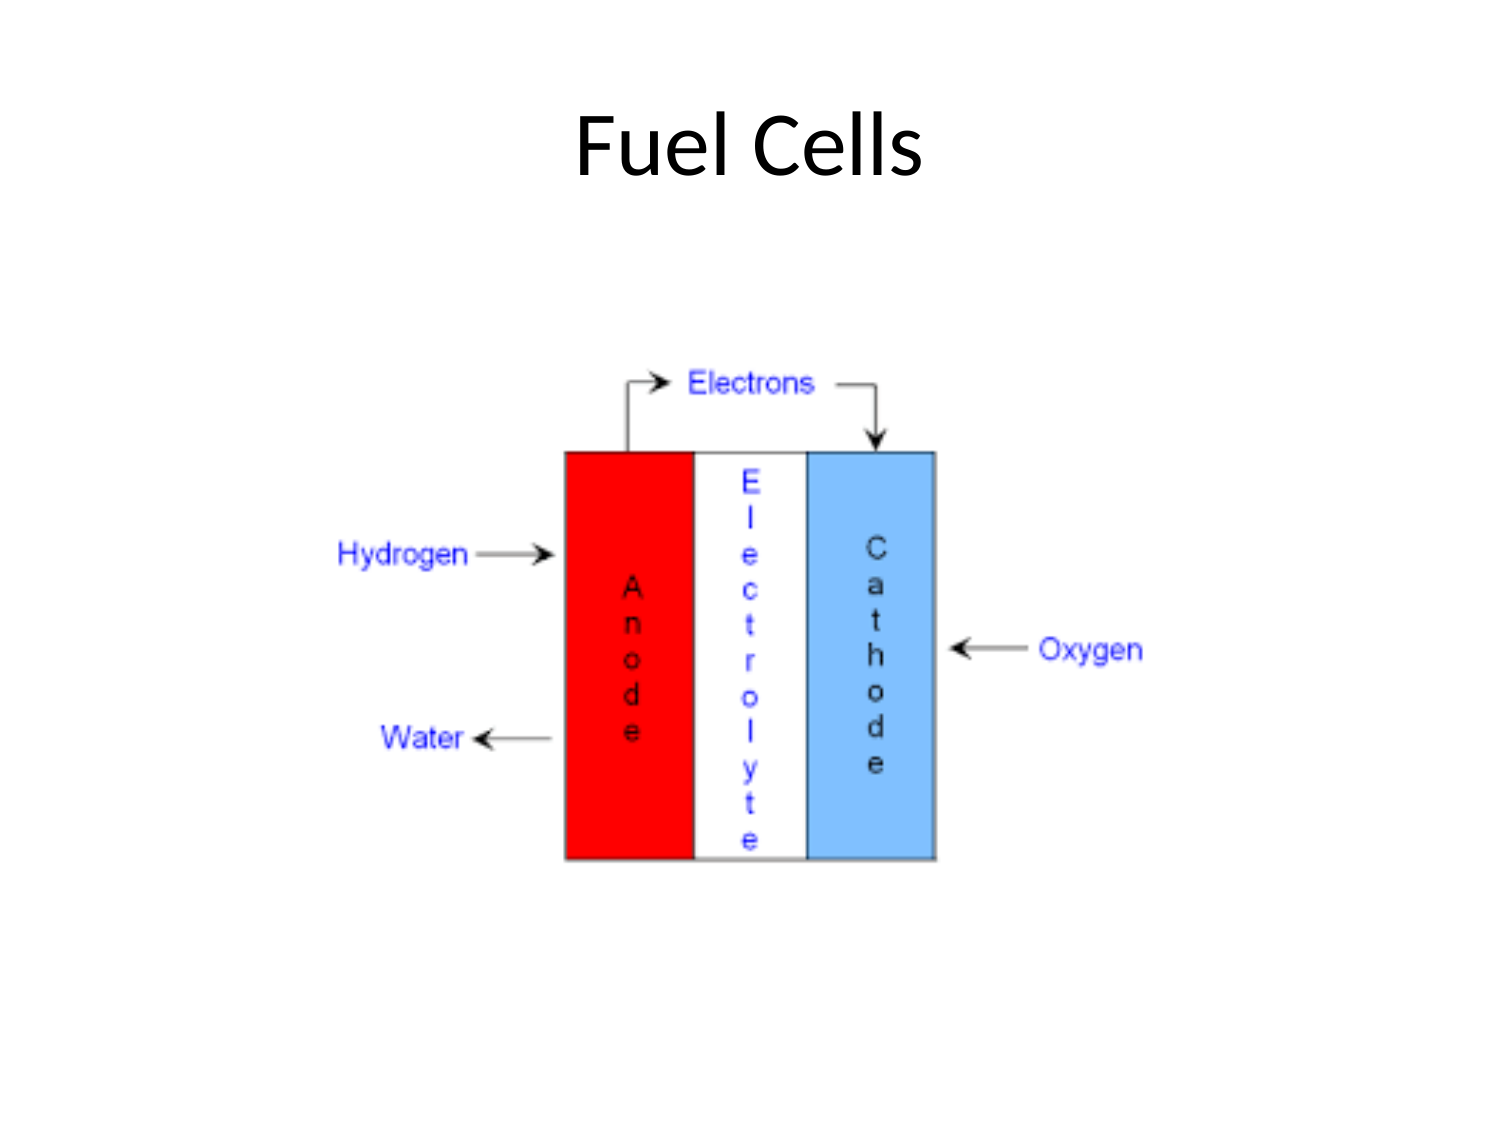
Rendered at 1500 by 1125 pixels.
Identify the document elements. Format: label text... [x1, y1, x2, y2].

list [299, 341, 1201, 926]
title Fuel Cells [75, 45, 1425, 233]
